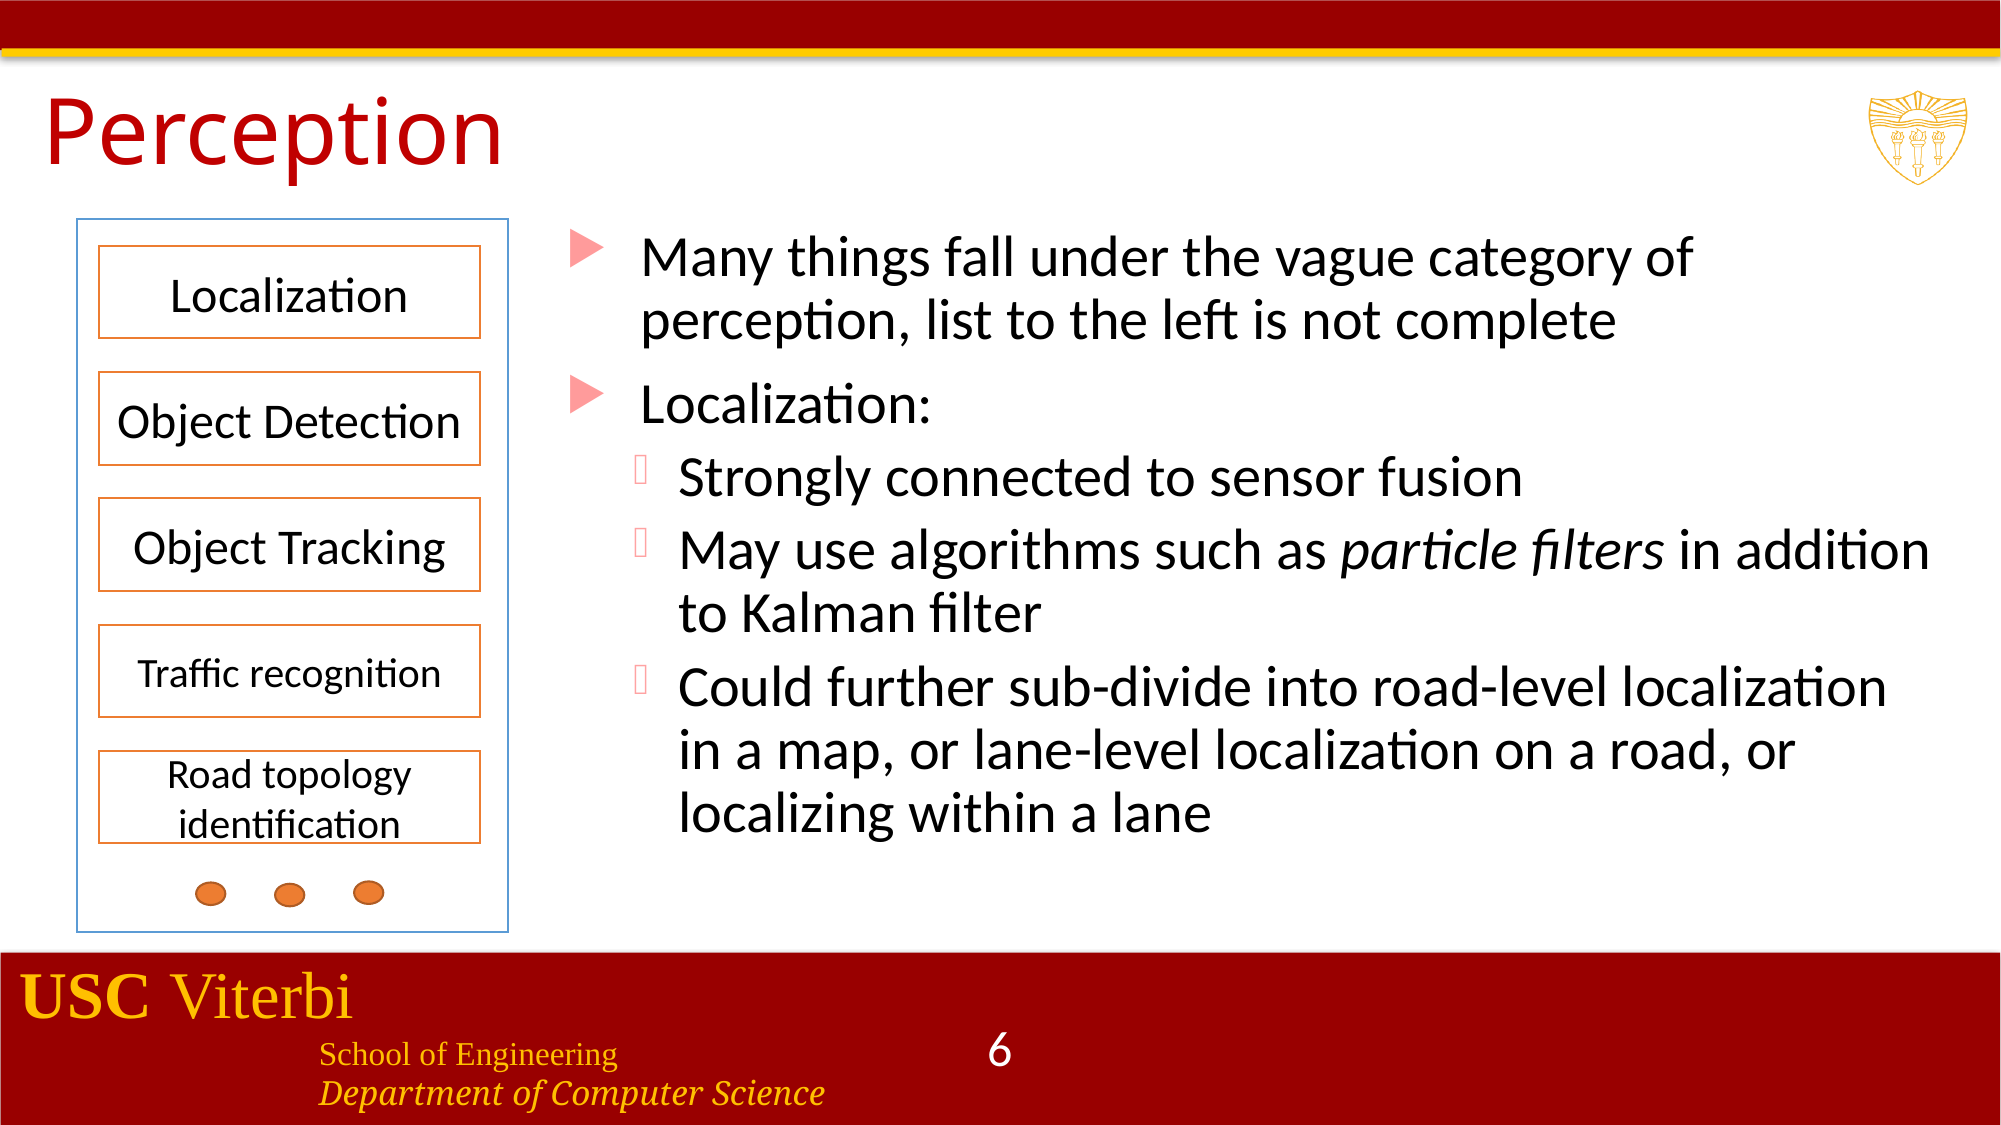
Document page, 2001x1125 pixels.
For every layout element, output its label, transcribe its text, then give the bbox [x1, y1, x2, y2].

slide_number 6 [774, 1016, 1225, 1077]
text_box Object Detection [98, 371, 481, 466]
title Perception [27, 70, 1819, 199]
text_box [196, 881, 384, 907]
text_box Localization [98, 245, 481, 339]
picture [1836, 76, 2000, 199]
text_box Object Tracking [98, 497, 481, 592]
text_box [76, 218, 509, 933]
text_box Road topology identification [98, 750, 481, 844]
list Many things fall under the vague category of perception, list to the left is not complete Localization: Strongly connected to sensor fusion May use algorithms such as particle filters in addition to Kalman filter Could further sub-divide into road-level localization in a map, or lane-level localization on a road, or localizing within a lane [550, 218, 1947, 933]
text_box Traffic recognition [98, 624, 481, 718]
